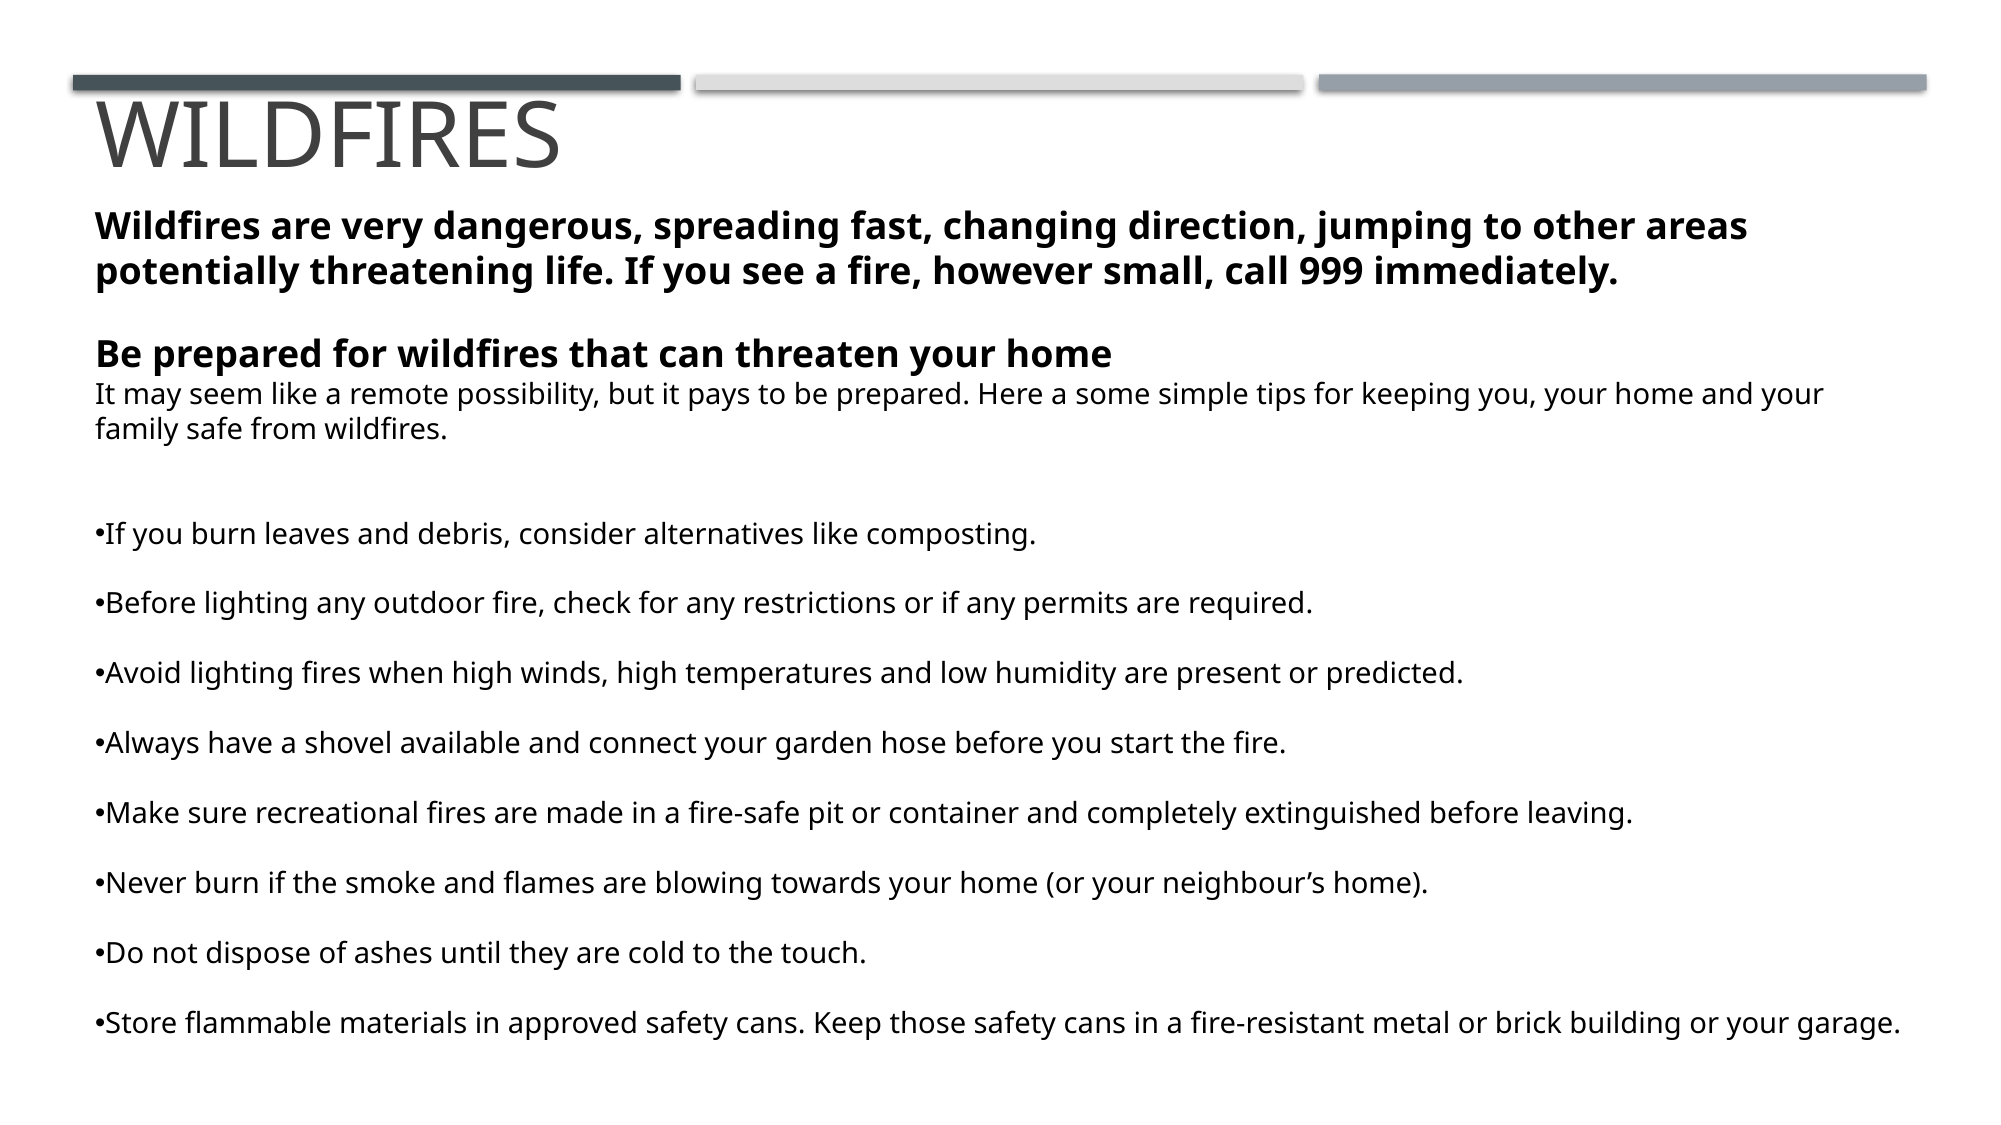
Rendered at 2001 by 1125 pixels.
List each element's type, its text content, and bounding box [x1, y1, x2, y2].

text_box Wildfires are very dangerous, spreading fast, changing direction, jumping to other areas potentially threatening life. If you see a fire, however small, call 999 immediately. [80, 194, 1942, 300]
title Wildfires [80, 0, 1890, 194]
text_box Be prepared for wildfires that can threaten your home It may seem like a remote possibility, but it pays to be prepared. Here a some simple tips for keeping you, your home and your family safe from wildfires. If you burn leaves and debris, consider alternatives like composting. Before lighting any outdoor fire, check for any restrictions or if any permits are required. Avoid lighting fires when high winds, high temperatures and low humidity are present or predicted. Always have a shovel available and connect your garden hose before you start the fire. Make sure recreational fires are made in a fire-safe pit or container and completely extinguished before leaving. Never burn if the smoke and flames are blowing towards your home (or your neighbour’s home). Do not dispose of ashes until they are cold to the touch. Store flammable materials in approved safety cans. Keep those safety cans in a fire-resistant metal or brick building or your garage. [80, 322, 1920, 1092]
